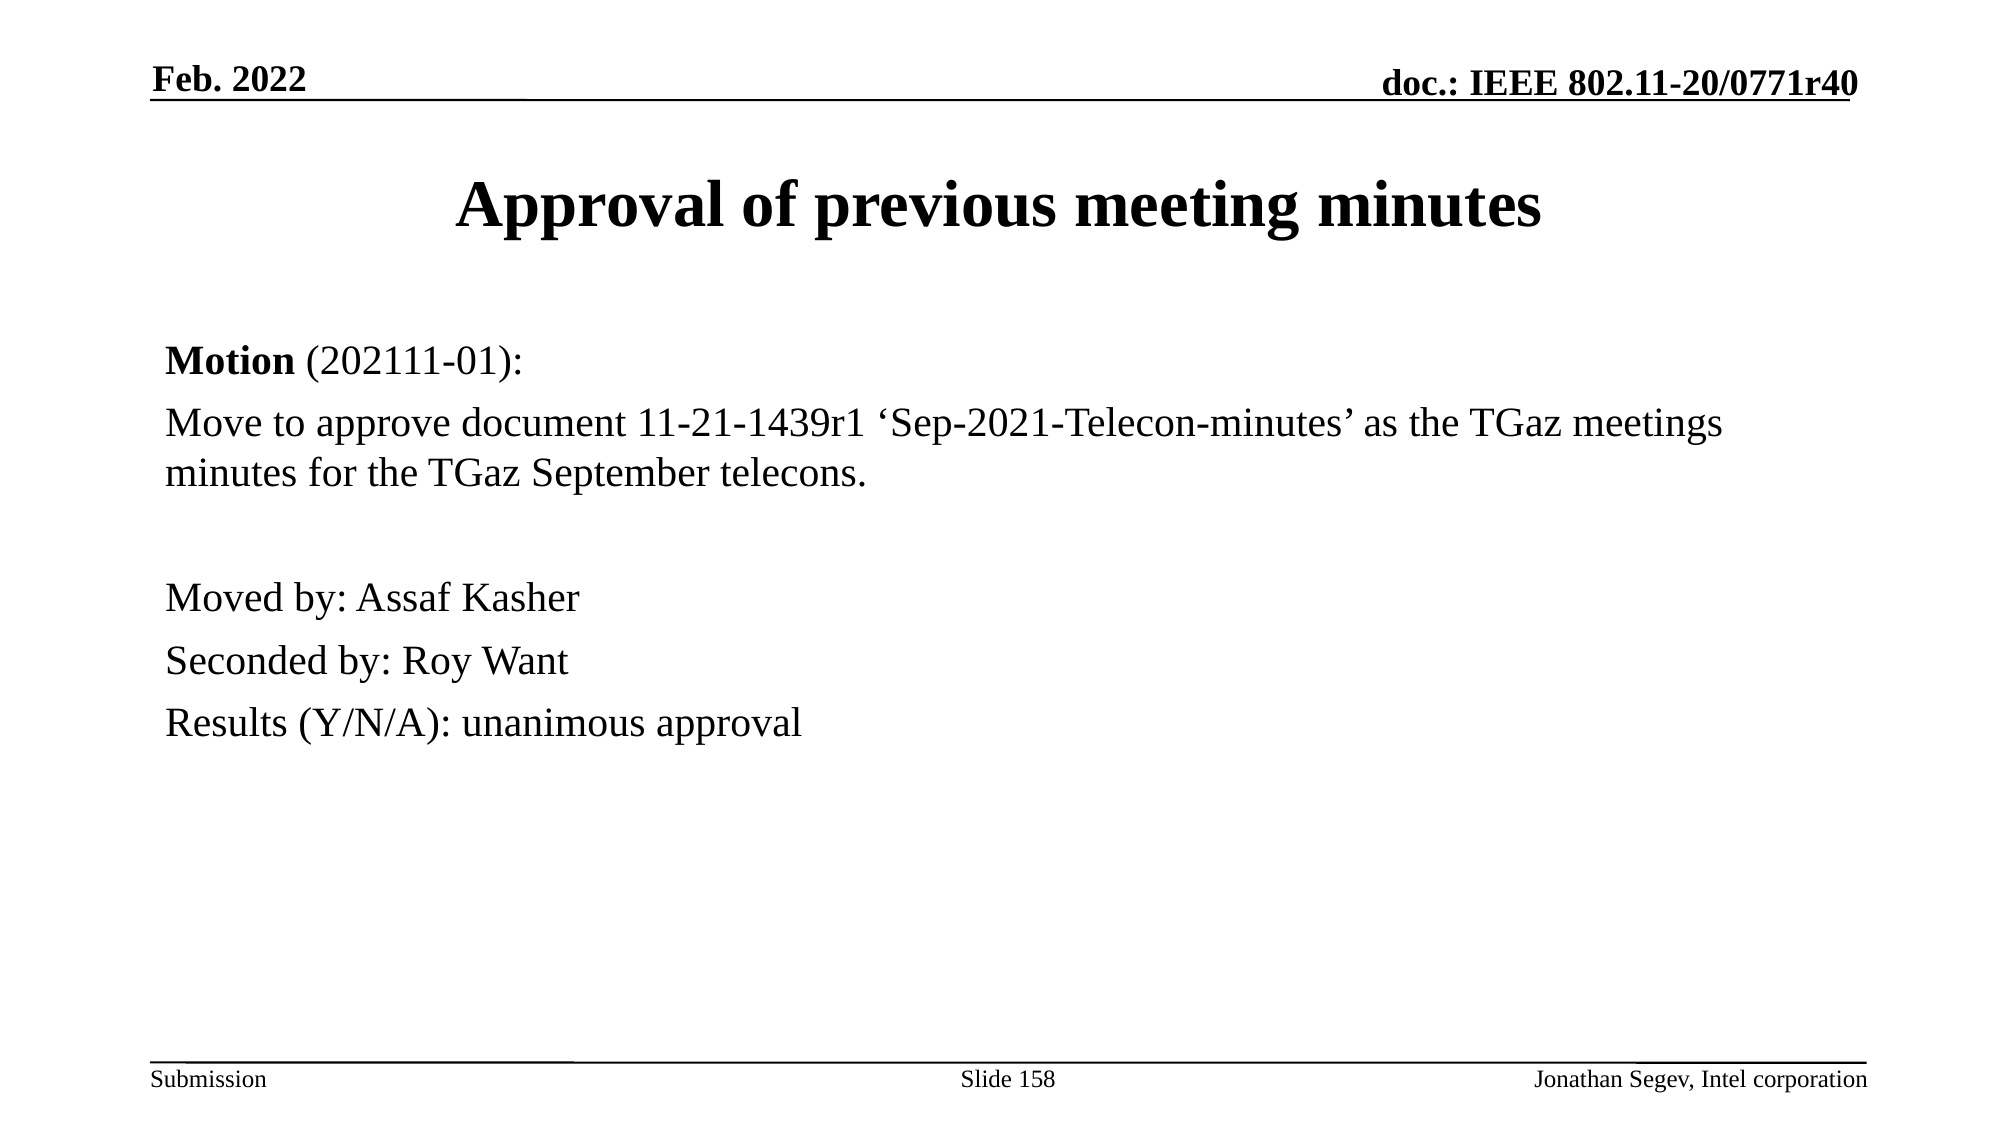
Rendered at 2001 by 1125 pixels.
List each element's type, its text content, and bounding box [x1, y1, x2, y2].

slide_number Slide 158 [950, 1061, 1067, 1123]
footer Jonathan Segev, Intel corporation [1171, 1061, 1869, 1093]
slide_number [152, 54, 563, 100]
title Approval of previous meeting minutes [149, 112, 1850, 288]
list Motion (202111-01): Move to approve document 11-21-1439r1 ‘Sep-2021-Telecon-minutes’ as the TGaz meetings minutes for the TGaz September telecons. Moved by: Assaf Kasher Seconded by: Roy Want Results (Y/N/A): unanimous approval [149, 324, 1850, 1000]
